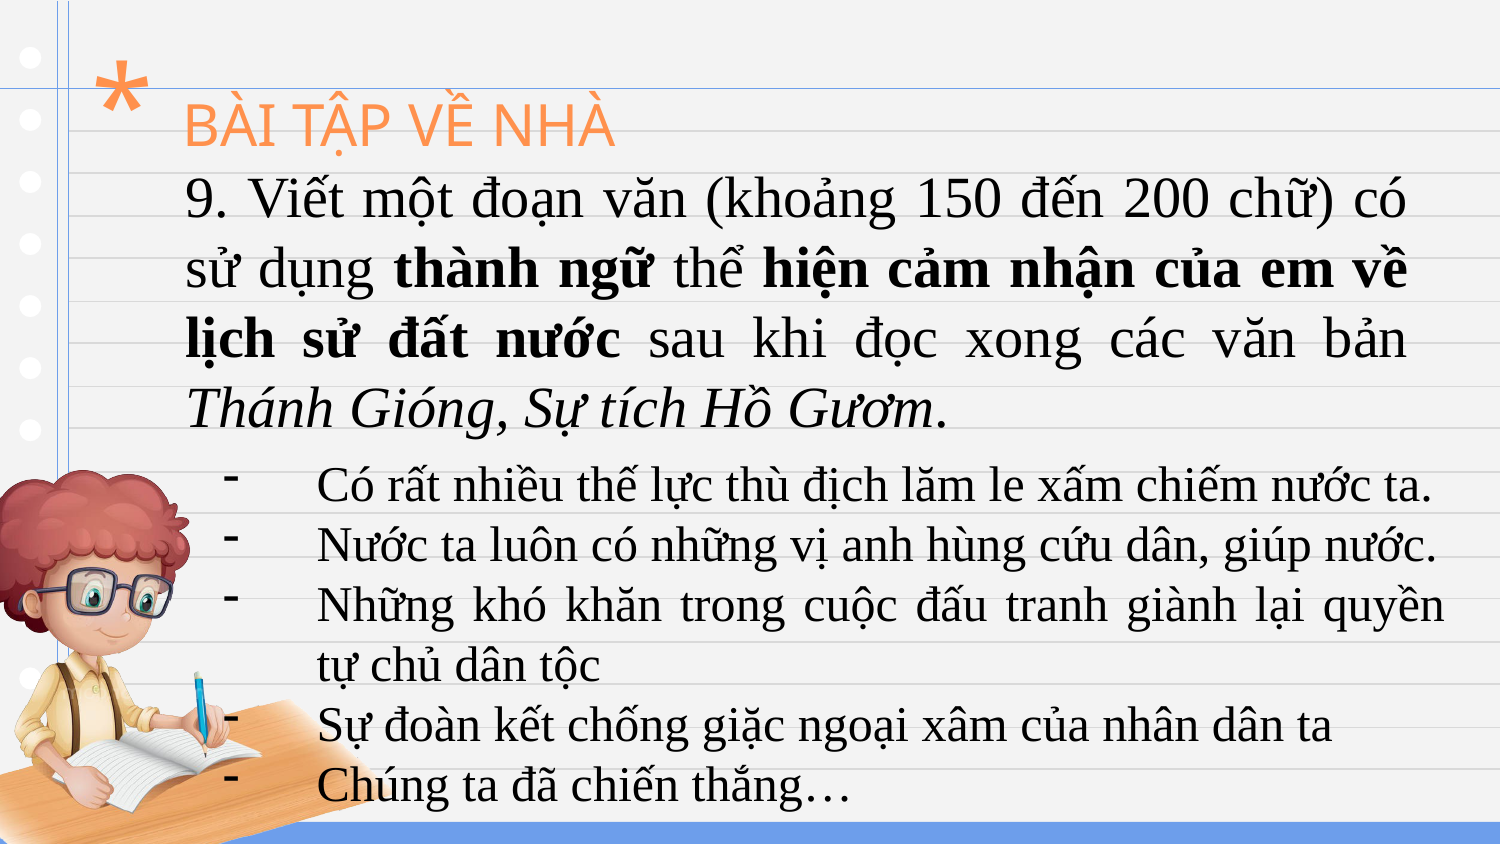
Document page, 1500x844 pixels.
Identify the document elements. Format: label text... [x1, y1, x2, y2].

text_box Có rất nhiều thế lực thù địch lăm le xấm chiếm nước ta. Nước ta luôn có những vị anh hùng cứu dân, giúp nước. Những khó khăn trong cuộc đấu tranh giành lại quyền tự chủ dân tộc Sự đoàn kết chống giặc ngoại xâm của nhân dân ta Chúng ta đã chiến thắng… [208, 444, 1500, 820]
text_box * BÀI TẬP VỀ NHÀ [91, 34, 1079, 169]
text_box 9. Viết một đoạn văn (khoảng 150 đến 200 chữ) có sử dụng thành ngữ thể hiện cảm nhận của em về lịch sử đất nước sau khi đọc xong các văn bản Thánh Gióng, Sự tích Hồ Gươm. [170, 152, 1487, 447]
picture [0, 470, 472, 844]
